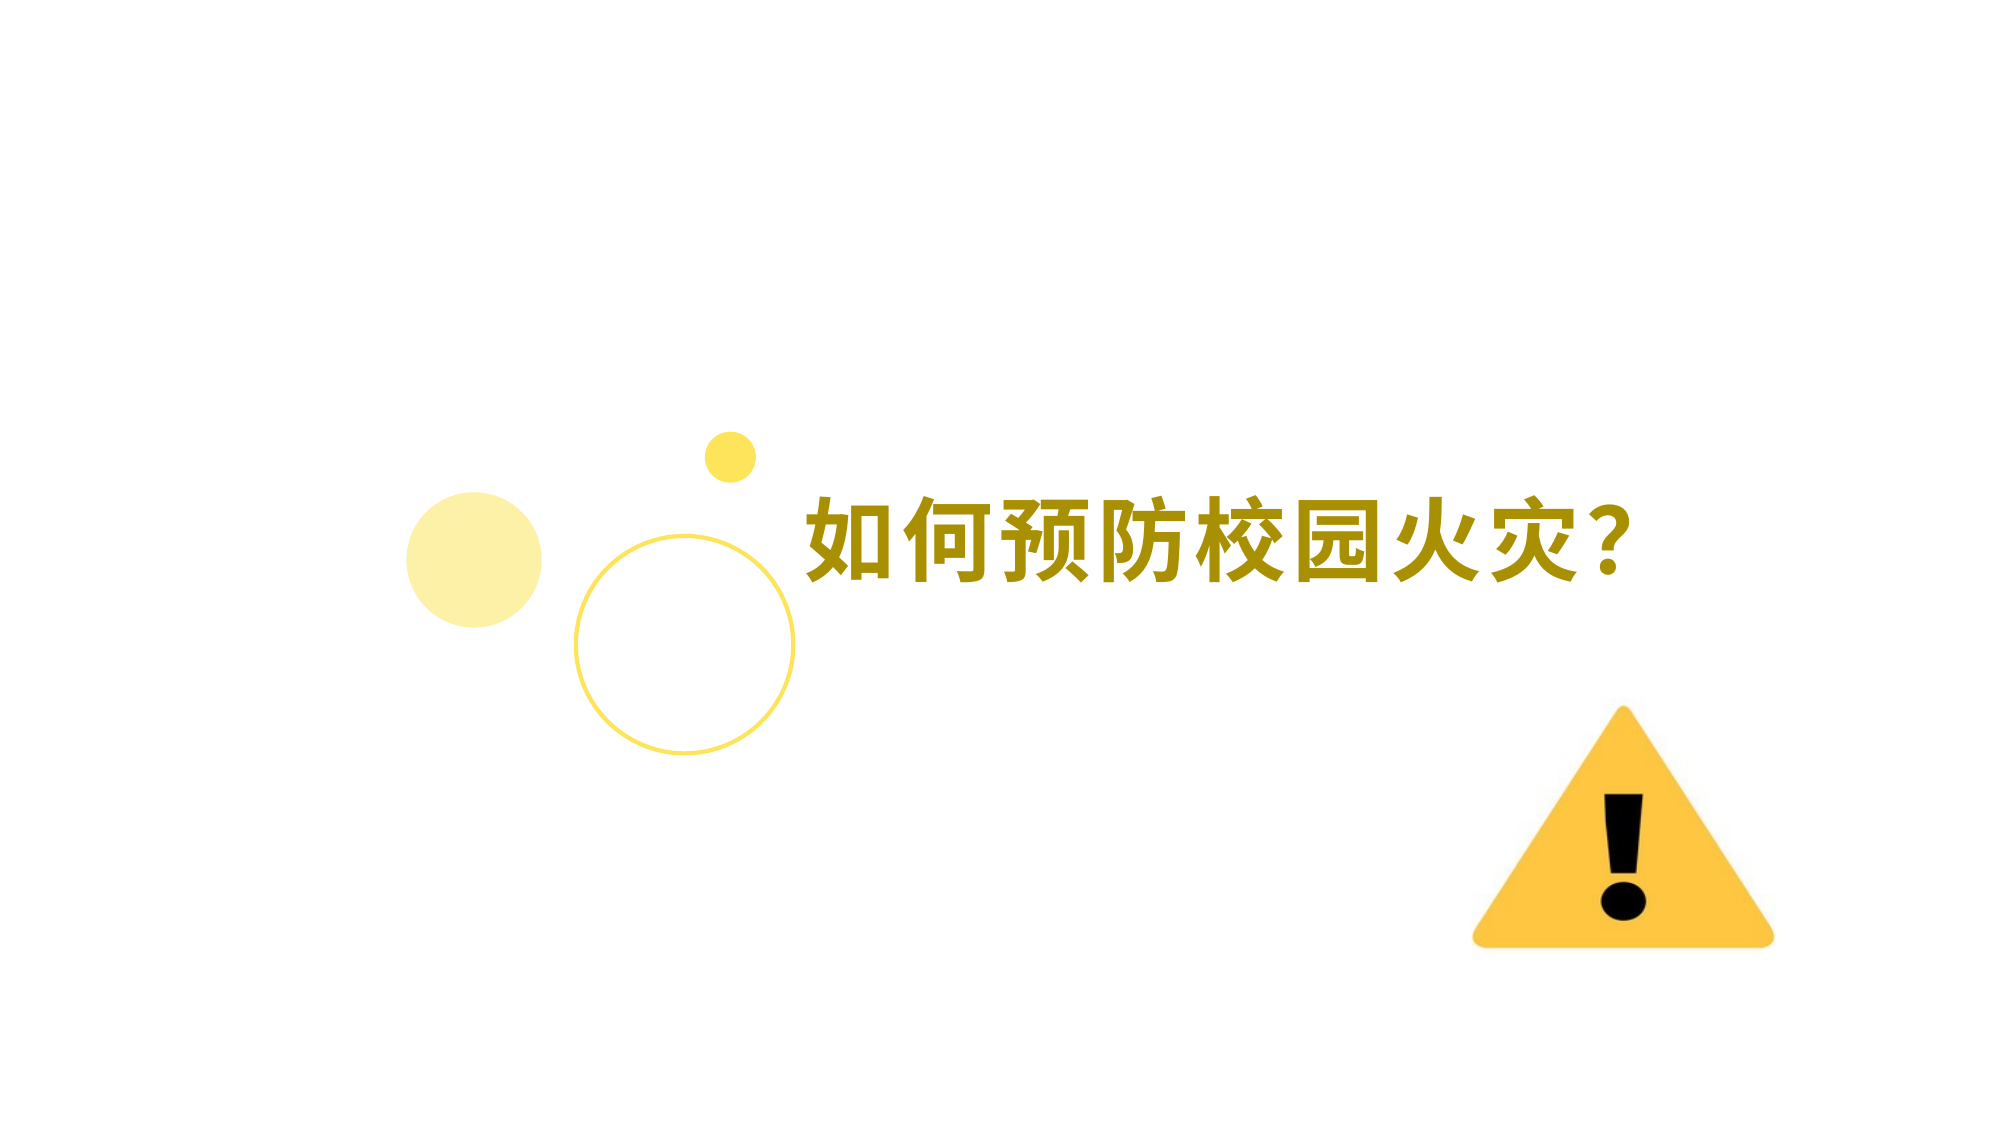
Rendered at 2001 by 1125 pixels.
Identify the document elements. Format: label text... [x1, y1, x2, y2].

text_box 如何预防校园火灾？ [788, 465, 1641, 601]
picture [1462, 669, 1788, 1001]
